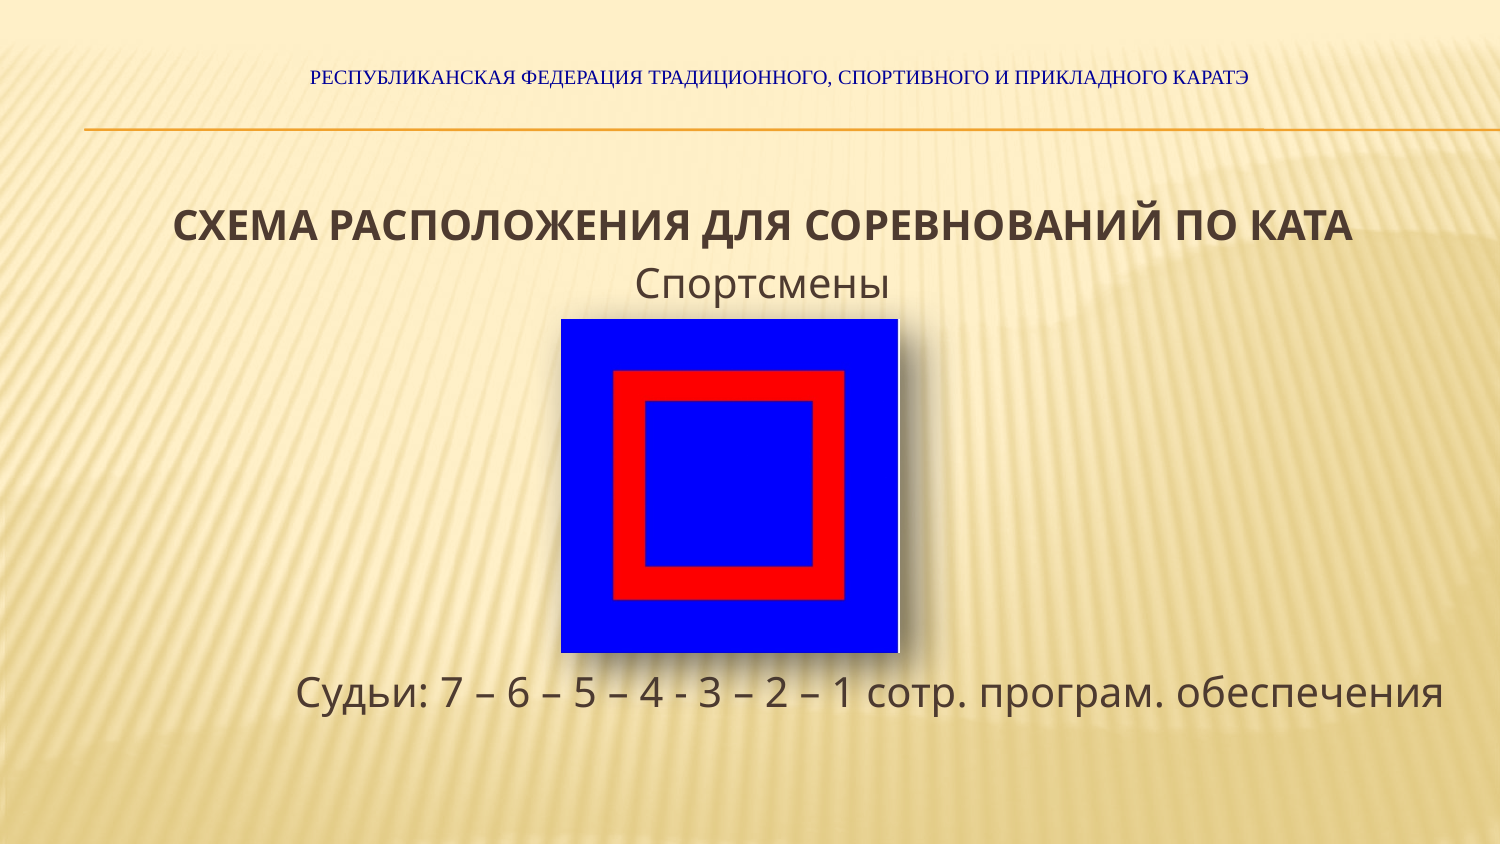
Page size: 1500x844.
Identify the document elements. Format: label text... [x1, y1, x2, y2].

picture [560, 318, 901, 653]
list СХЕМА РАСПОЛОЖЕНИЯ ДЛЯ СОРЕВНОВАНИЙ ПО КАТА Спортсмены Судьи: 7 – 6 – 5 – 4 - 3 – 2 – 1 сотр. програм. обеспечения [50, 191, 1475, 748]
title РЕСПУБЛИКАНСКАЯ ФЕДЕРАЦИЯ ТРАДИЦИОННОГО, СПОРТИВНОГО И ПРИКЛАДНОГО КАРАТЭ [70, 56, 1495, 96]
